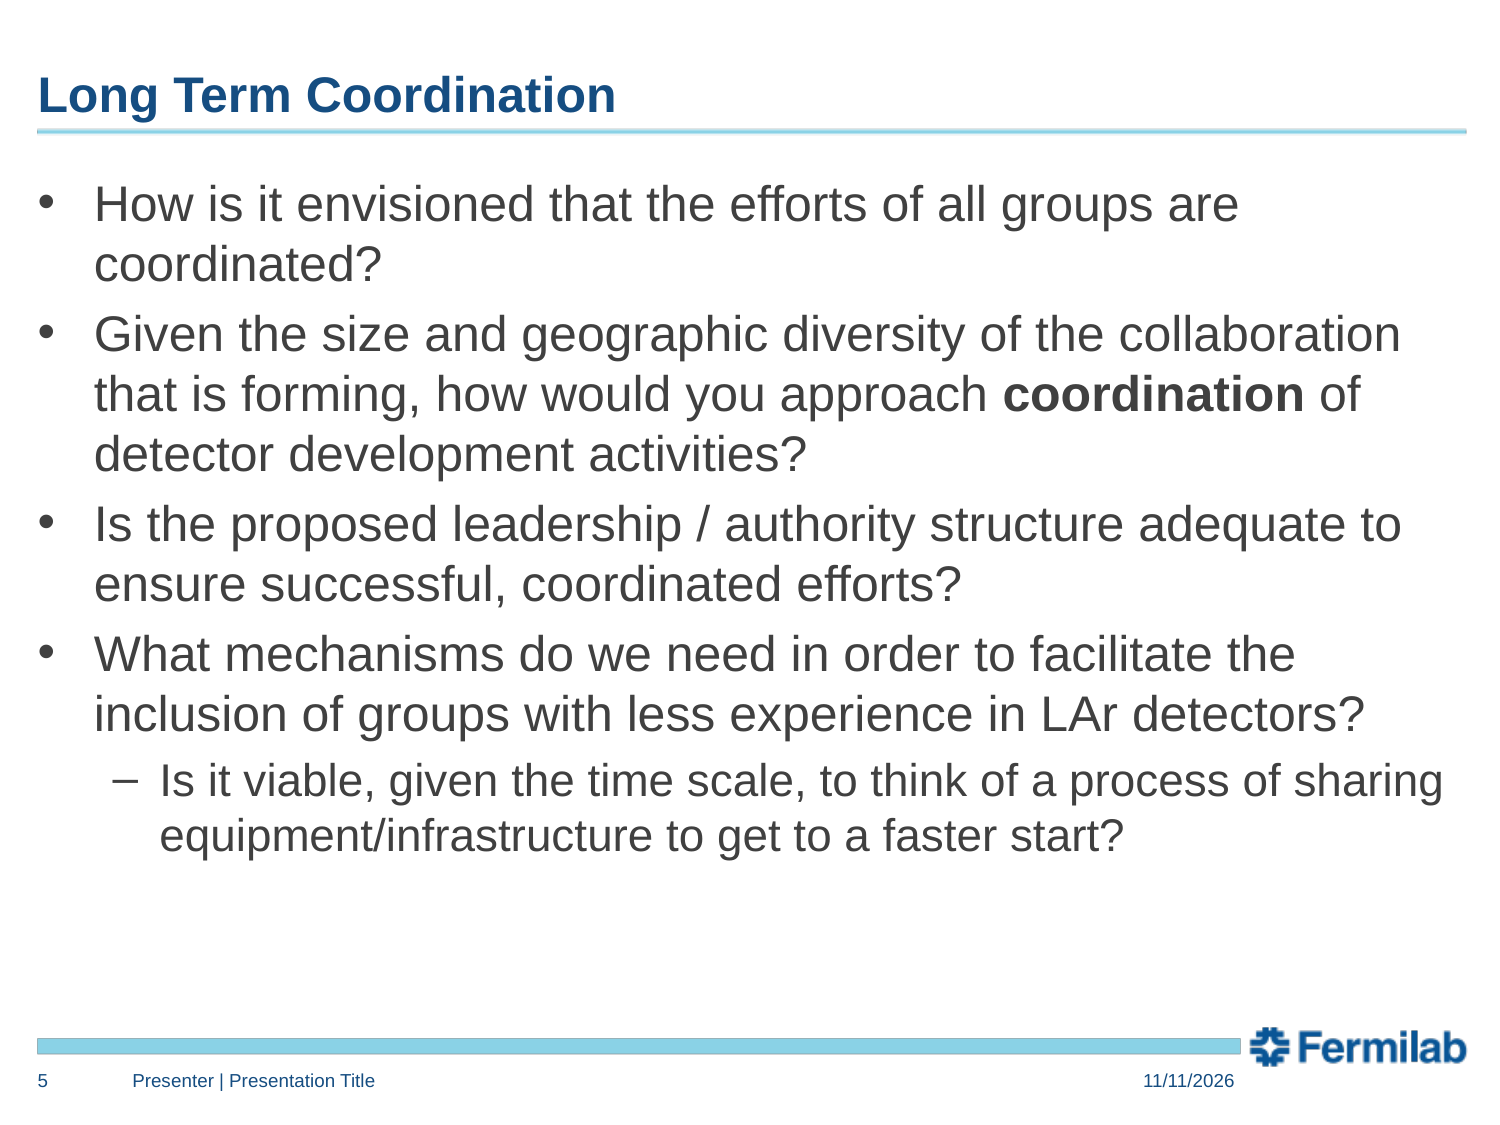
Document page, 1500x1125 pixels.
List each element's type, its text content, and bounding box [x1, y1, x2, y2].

footer Presenter | Presentation Title [132, 1068, 1014, 1109]
list How is it envisioned that the efforts of all groups are coordinated? Given the size and geographic diversity of the collaboration that is forming, how would you approach coordination of detector development activities? Is the proposed leadership / authority structure adequate to ensure successful, coordinated efforts? What mechanisms do we need in order to facilitate the inclusion of groups with less experience in LAr detectors? Is it viable, given the time scale, to think of a process of sharing equipment/infrastructure to get to a faster start? [37, 171, 1461, 990]
title Long Term Coordination [37, 17, 1463, 123]
slide_number 5 [37, 1068, 111, 1109]
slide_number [1058, 1068, 1235, 1109]
